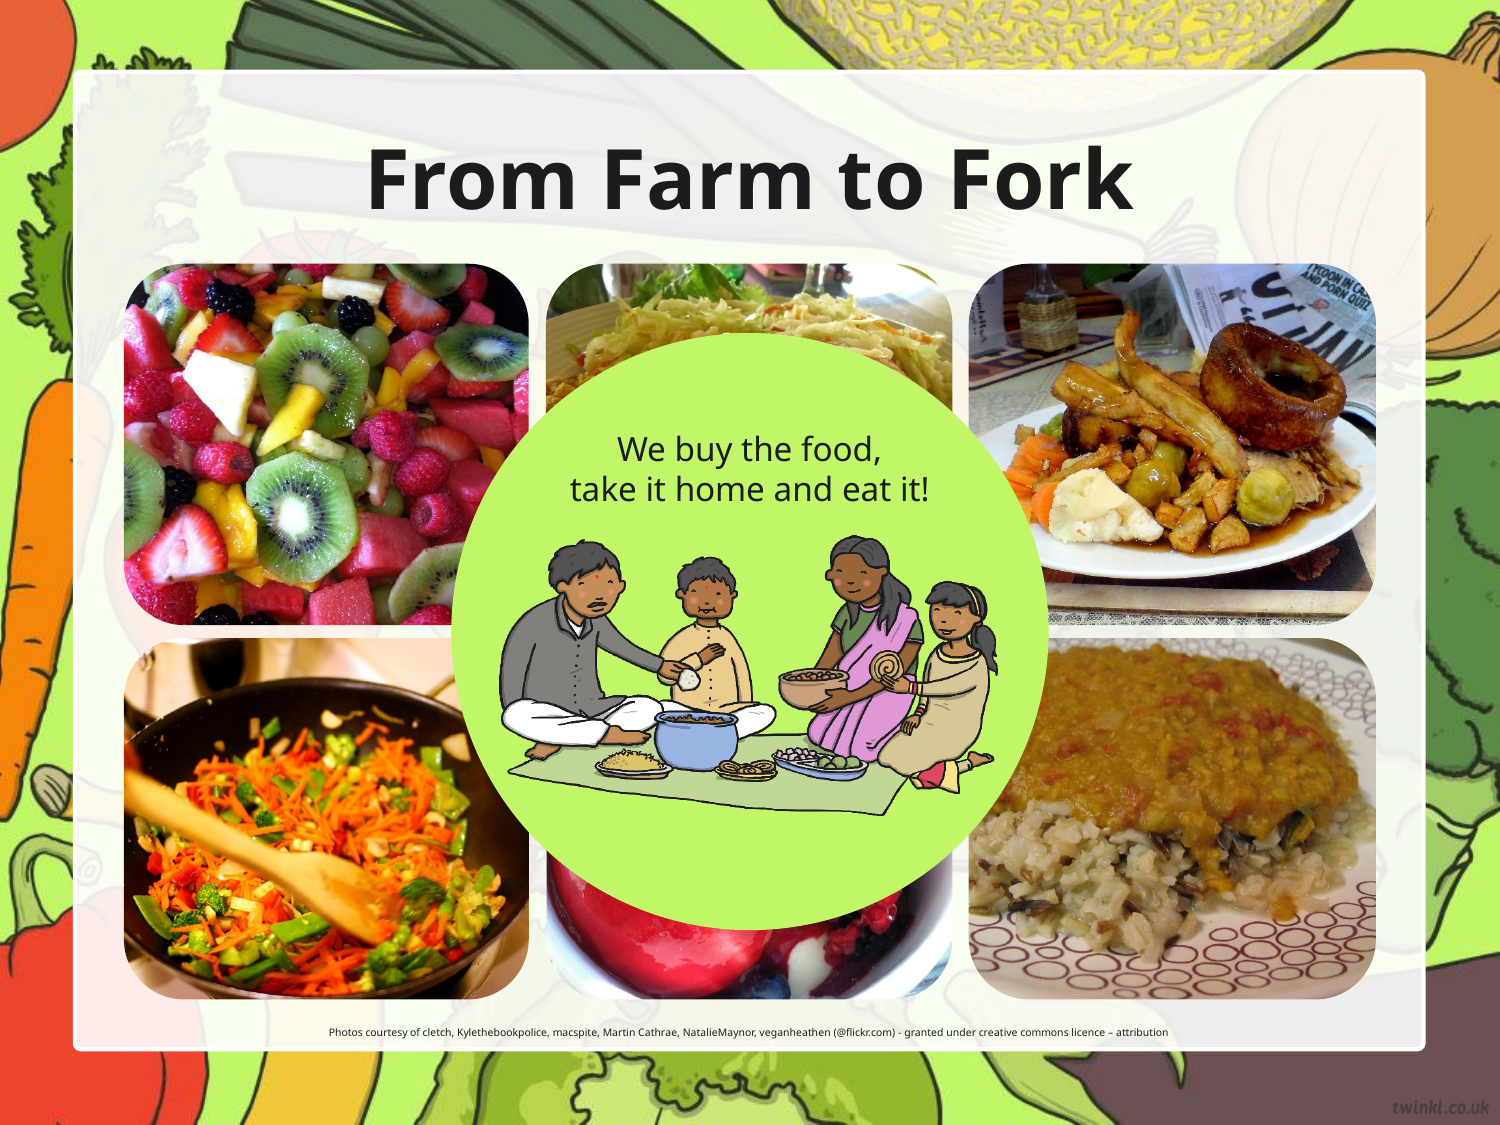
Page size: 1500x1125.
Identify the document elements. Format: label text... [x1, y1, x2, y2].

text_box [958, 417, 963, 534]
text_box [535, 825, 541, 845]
title From Farm to Fork [75, 79, 1424, 286]
text_box Photos courtesy of cletch, Kylethebookpolice, macspite, Martin Cathrae, NatalieMaynor, veganheathen (@flickr.com) - granted under creative commons licence – attribution [103, 1023, 1397, 1041]
picture [0, 0, 1500, 1125]
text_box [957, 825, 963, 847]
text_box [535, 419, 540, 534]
